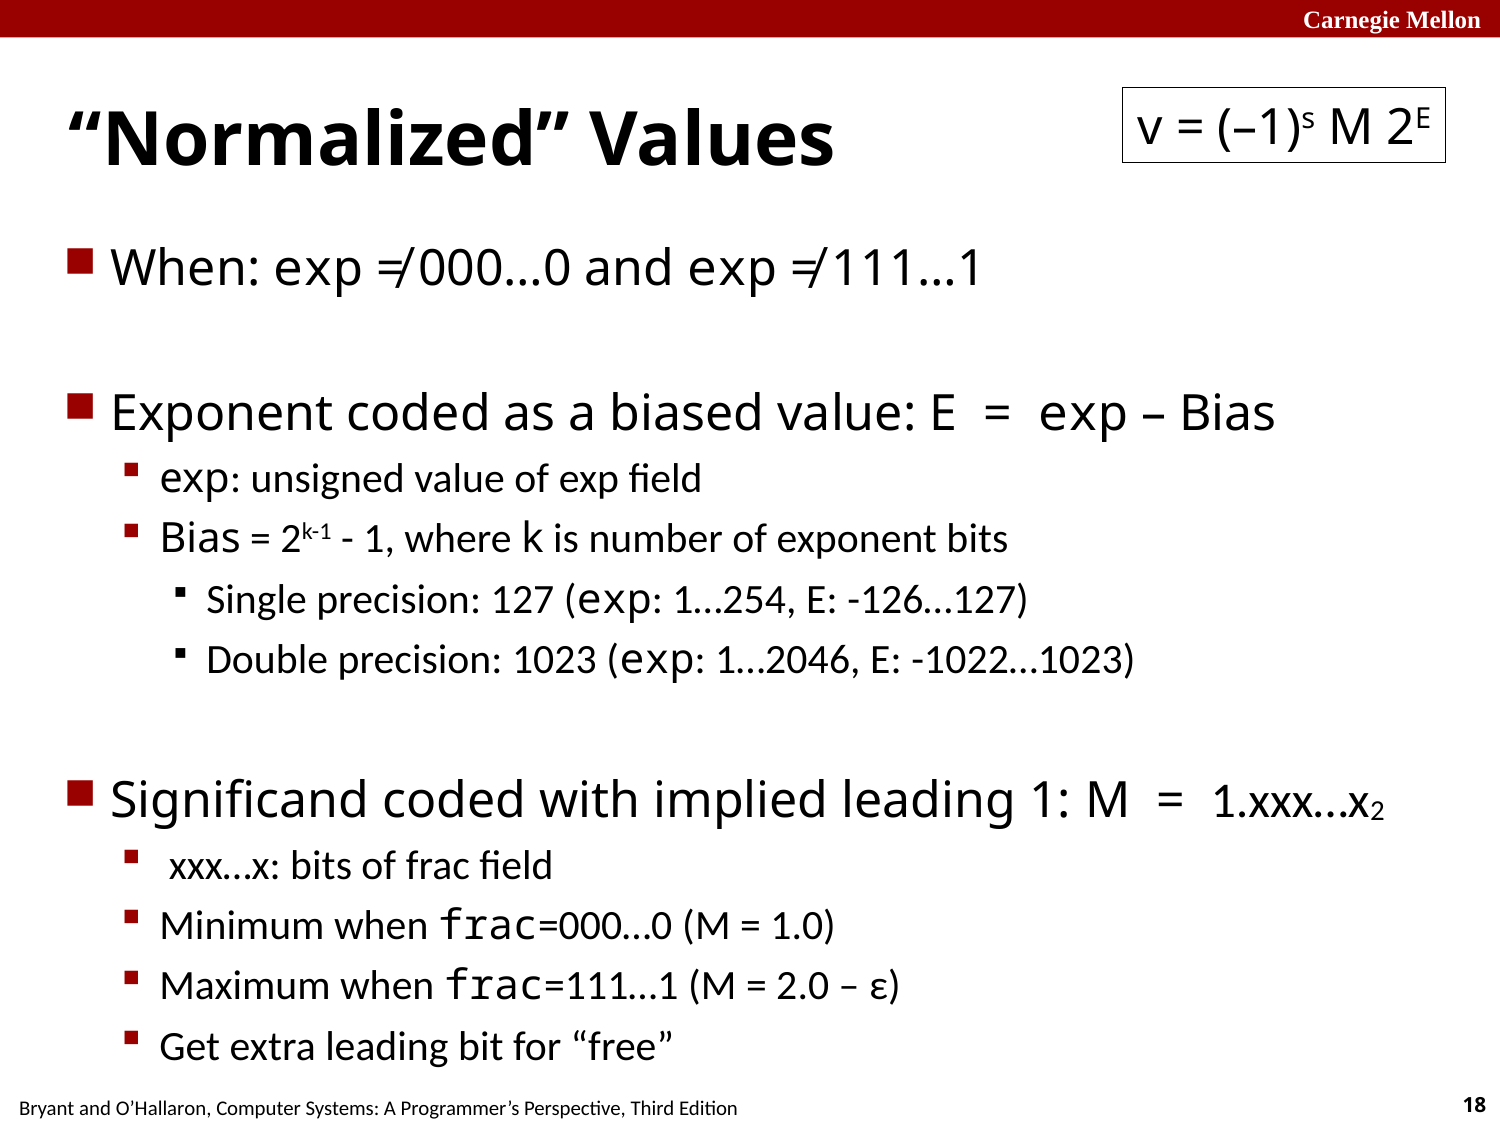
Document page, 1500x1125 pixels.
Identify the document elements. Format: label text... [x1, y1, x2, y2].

list When: exp ≠ 000…0 and exp ≠ 111…1 Exponent coded as a biased value: E = exp – Bias exp: unsigned value of exp field Bias = 2k-1 - 1, where k is number of exponent bits Single precision: 127 (exp: 1…254, E: -126…127) Double precision: 1023 (exp: 1…2046, E: -1022…1023) Significand coded with implied leading 1: M = 1.xxx…x2 xxx…x: bits of frac field Minimum when frac=000…0 (M = 1.0) Maximum when frac=111…1 (M = 2.0 – ε) Get extra leading bit for “free” [62, 228, 1438, 1122]
text_box v = (–1)s M 2E [1122, 87, 1446, 163]
title “Normalized” Values [62, 41, 1438, 228]
